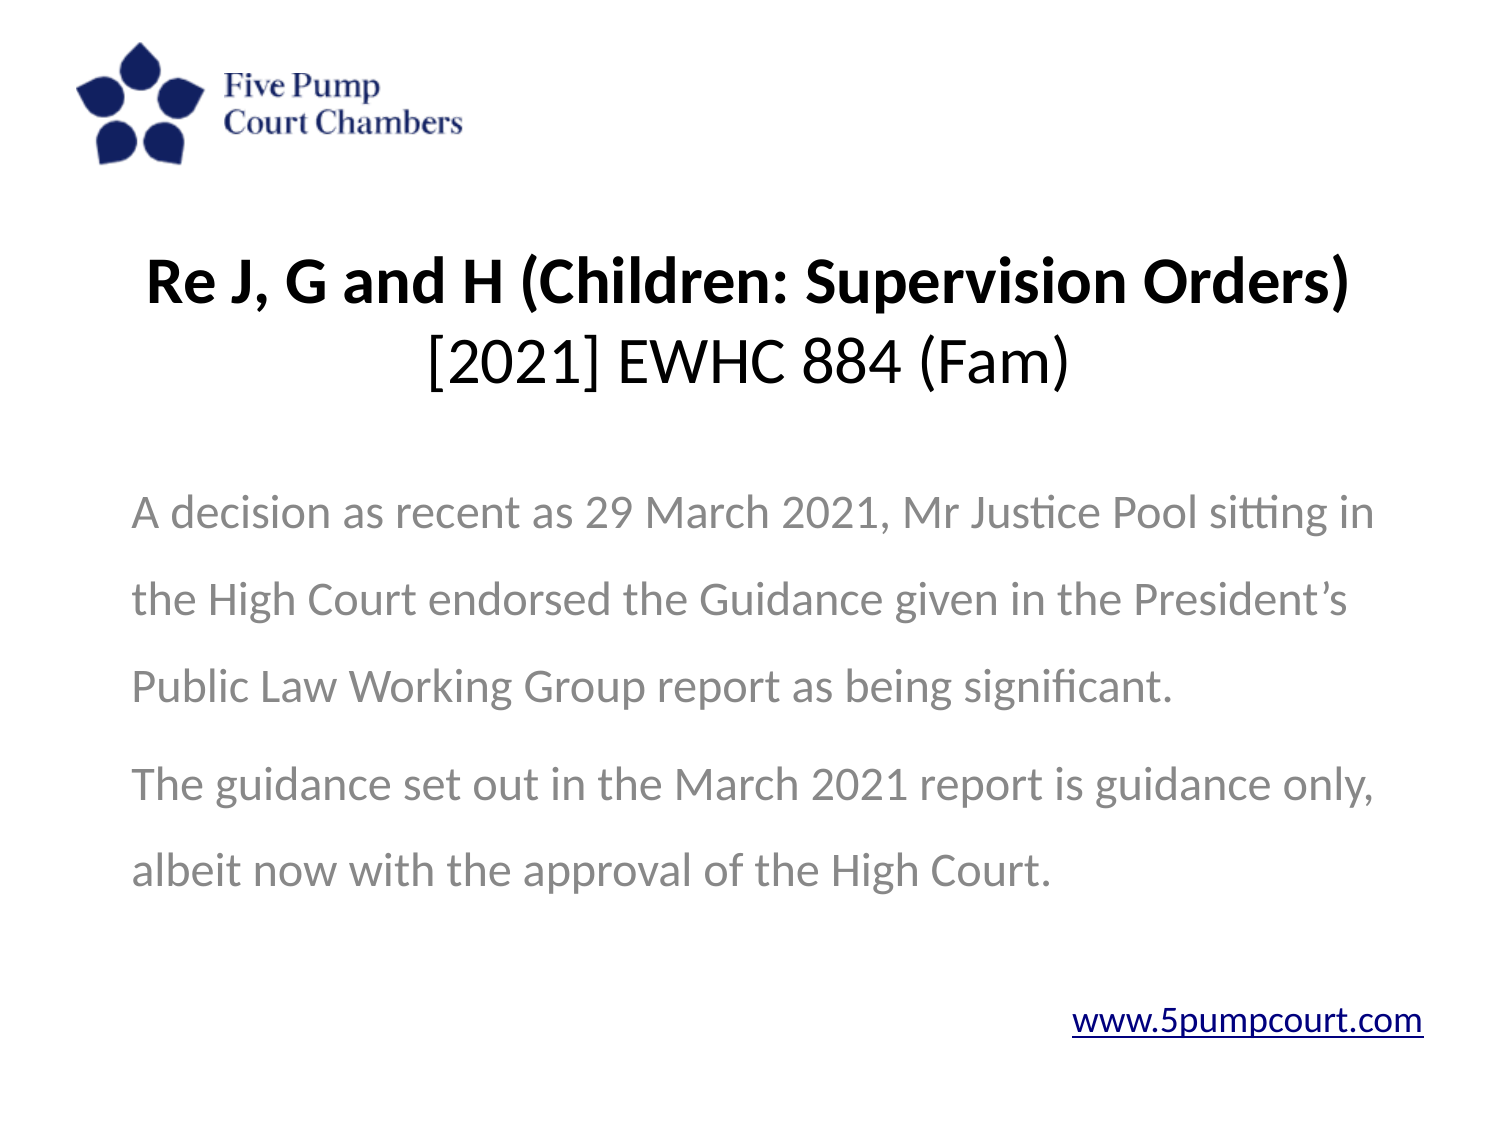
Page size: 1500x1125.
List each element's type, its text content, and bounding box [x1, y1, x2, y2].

list A decision as recent as 29 March 2021, Mr Justice Pool sitting in the High Court endorsed the Guidance given in the President’s Public Law Working Group report as being significant. The guidance set out in the March 2021 report is guidance only, albeit now with the approval of the High Court. [123, 443, 1389, 977]
text_box www.5pumpcourt.com [1064, 987, 1440, 1048]
title Re J, G and H (Children: Supervision Orders) [2021] EWHC 884 (Fam) [111, 195, 1388, 438]
picture [76, 42, 207, 167]
picture [224, 73, 464, 136]
